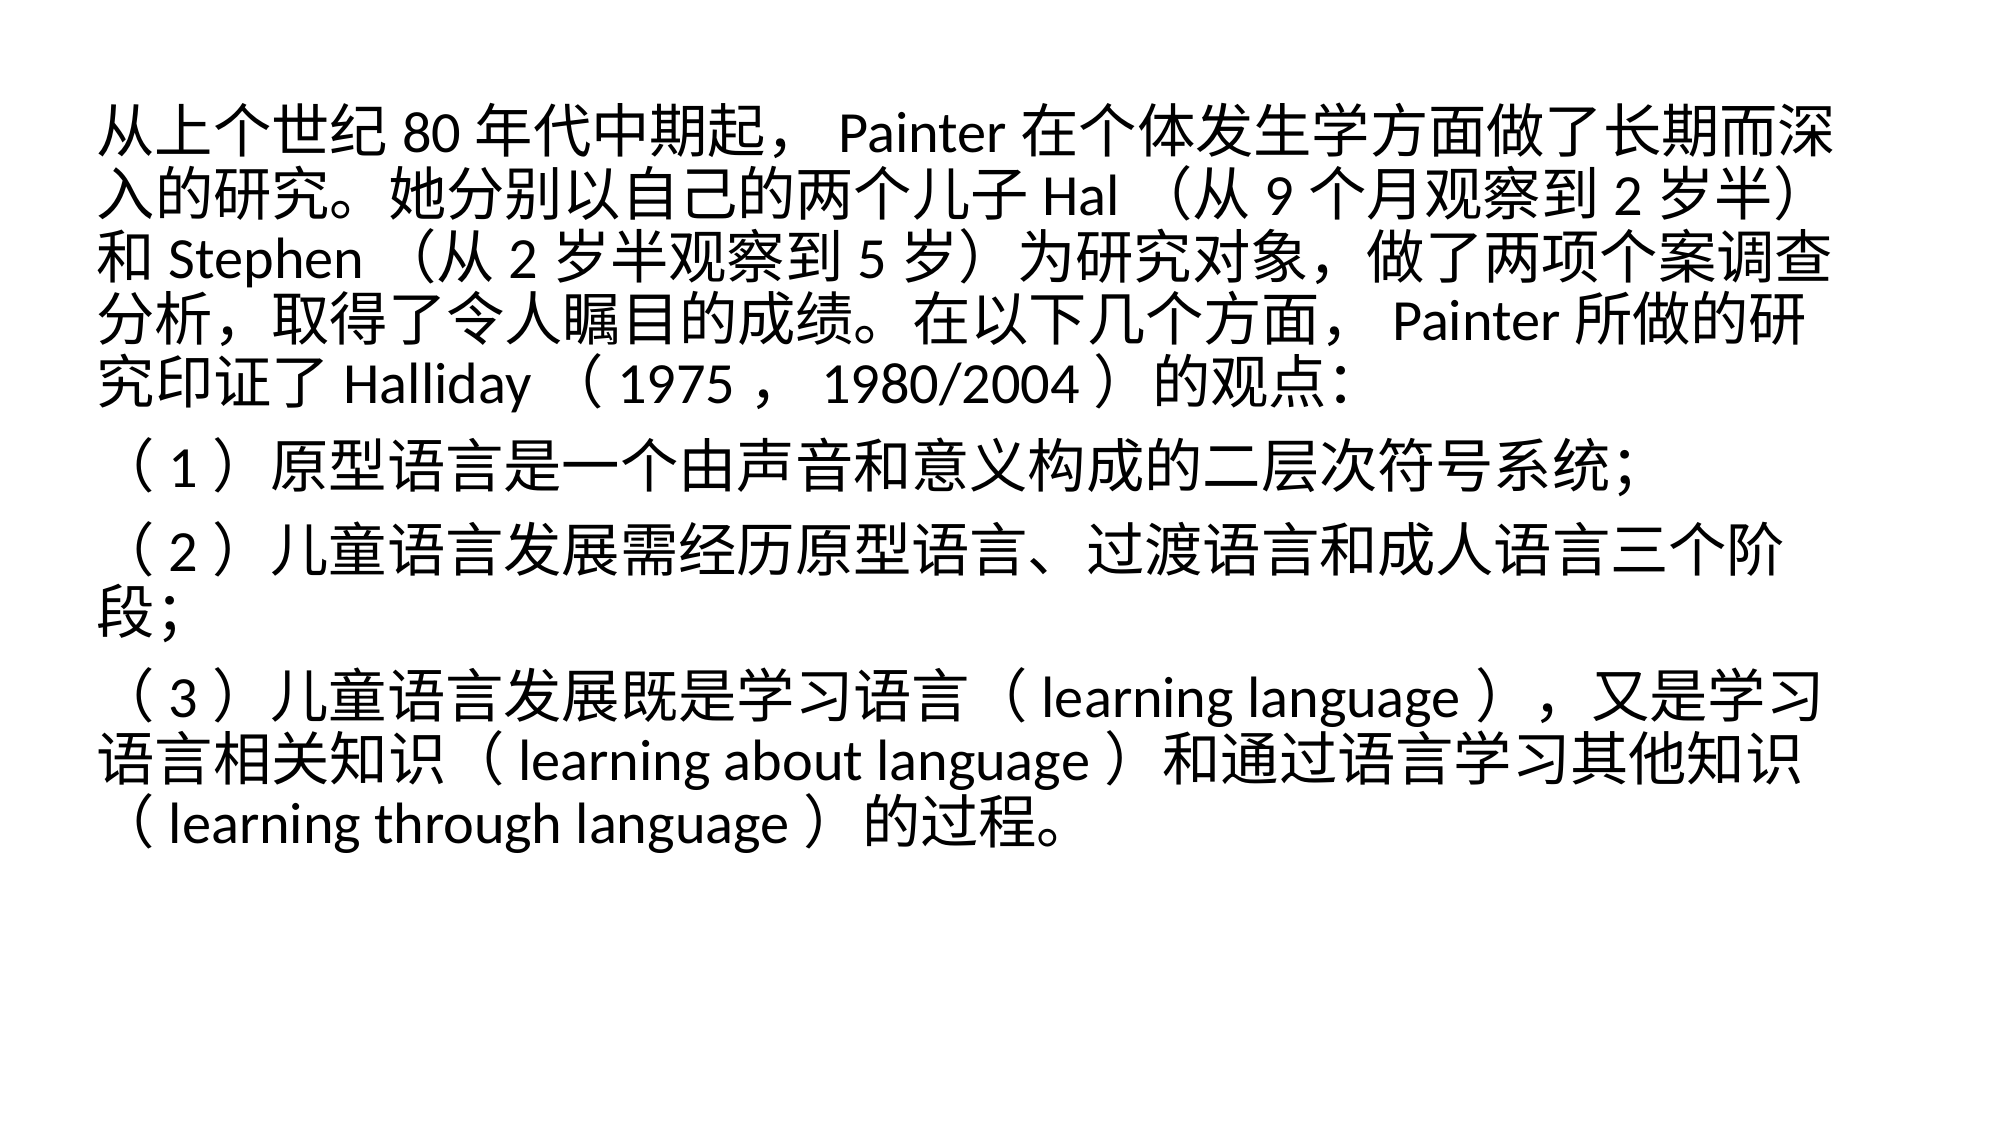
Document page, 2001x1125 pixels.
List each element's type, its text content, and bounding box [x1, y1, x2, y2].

list 从上个世纪80年代中期起，Painter在个体发生学方面做了长期而深入的研究。她分别以自己的两个儿子Hal（从9个月观察到2岁半）和Stephen（从2岁半观察到5岁）为研究对象，做了两项个案调查分析，取得了令人瞩目的成绩。在以下几个方面，Painter所做的研究印证了Halliday（1975，1980/2004）的观点： （1）原型语言是一个由声音和意义构成的二层次符号系统； （2）儿童语言发展需经历原型语言、过渡语言和成人语言三个阶段； （3）儿童语言发展既是学习语言（learning language），又是学习语言相关知识（learning about language）和通过语言学习其他知识（learning through language）的过程。 [81, 94, 1855, 1092]
